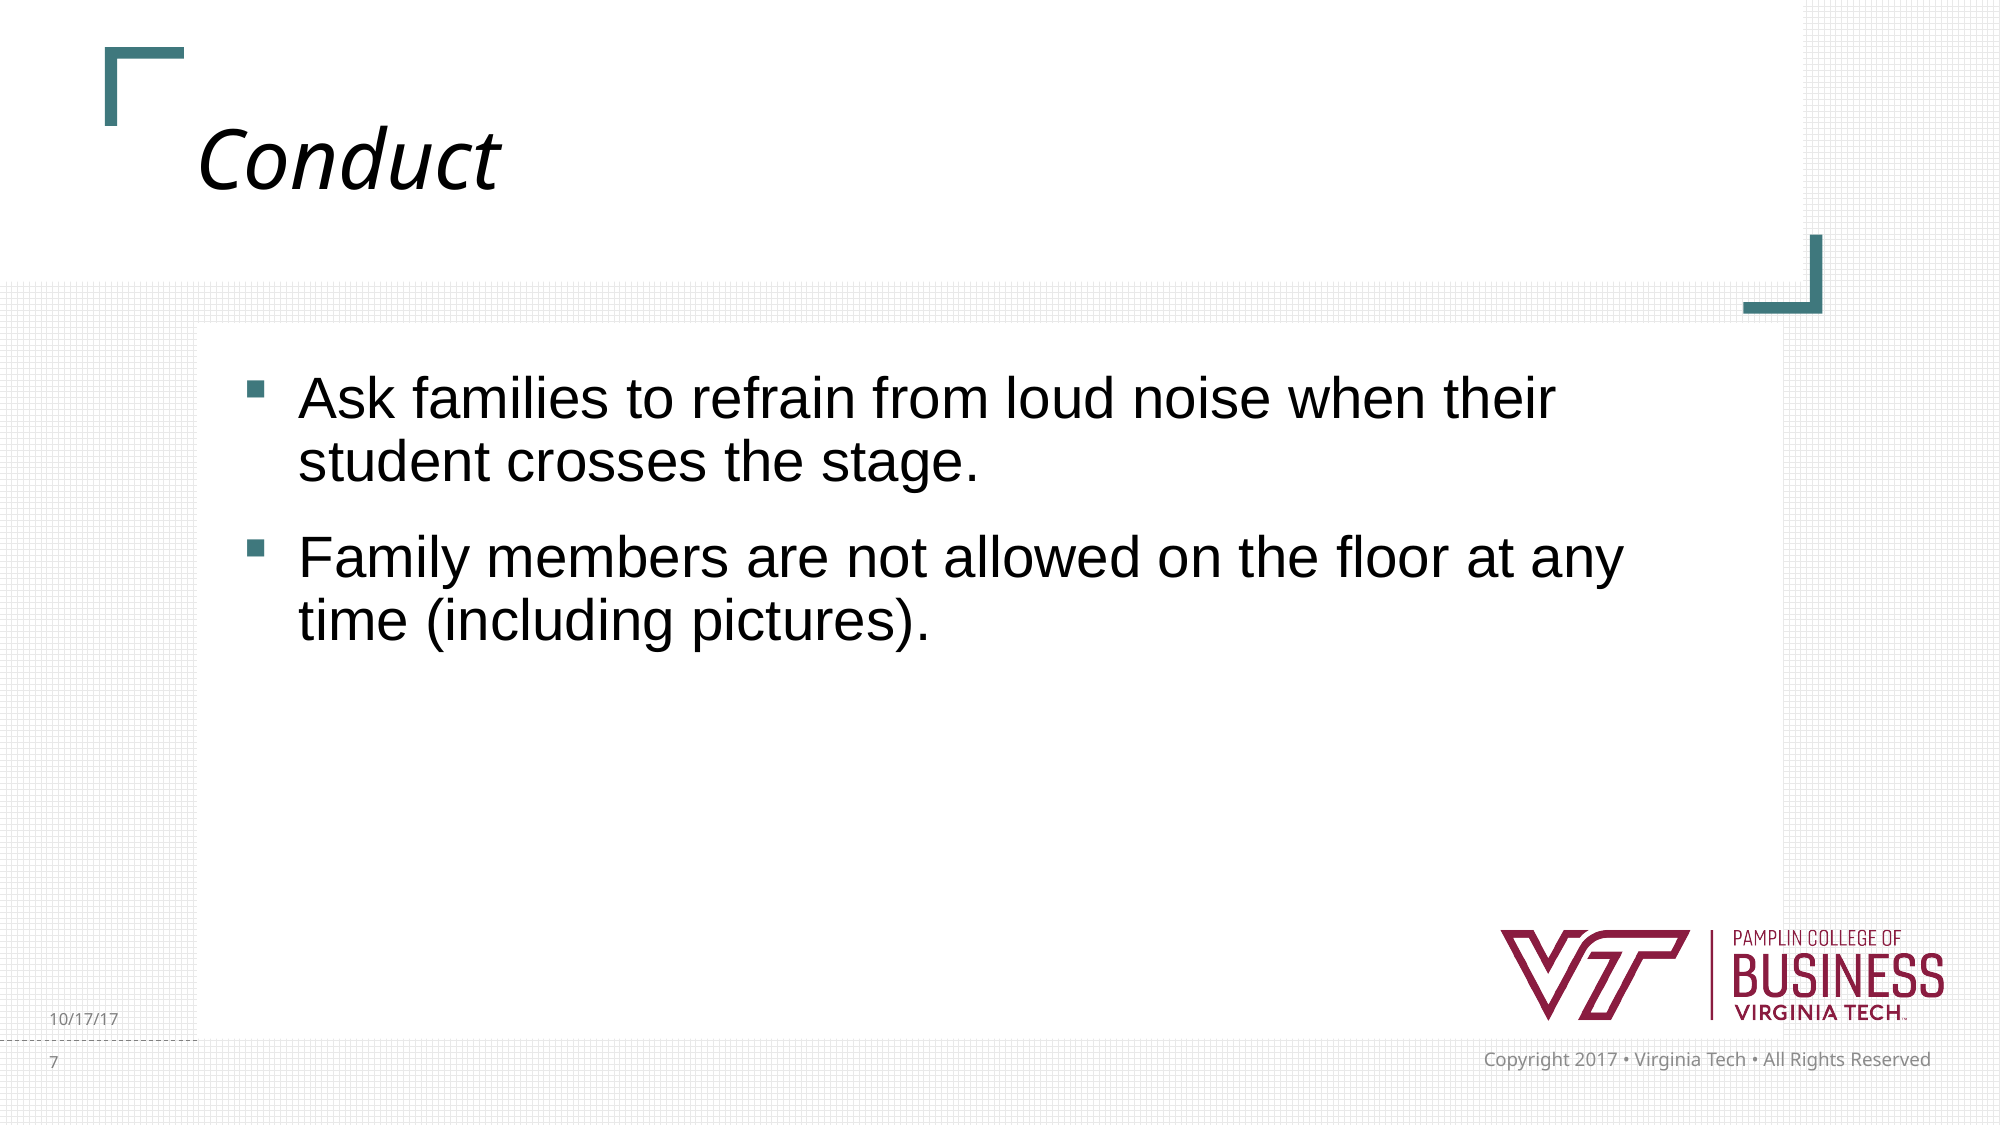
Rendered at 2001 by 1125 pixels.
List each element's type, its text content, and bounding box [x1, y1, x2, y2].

slide_number 7 [34, 1032, 198, 1093]
picture [1784, 927, 1946, 1021]
footer Copyright 2017 • Virginia Tech • All Rights Reserved [1286, 1038, 1946, 1083]
title Conduct [0, 71, 1804, 255]
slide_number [34, 988, 196, 1032]
list Ask families to refrain from loud noise when their student crosses the stage. Family members are not allowed on the floor at any time (including pictures). [196, 322, 1784, 1040]
